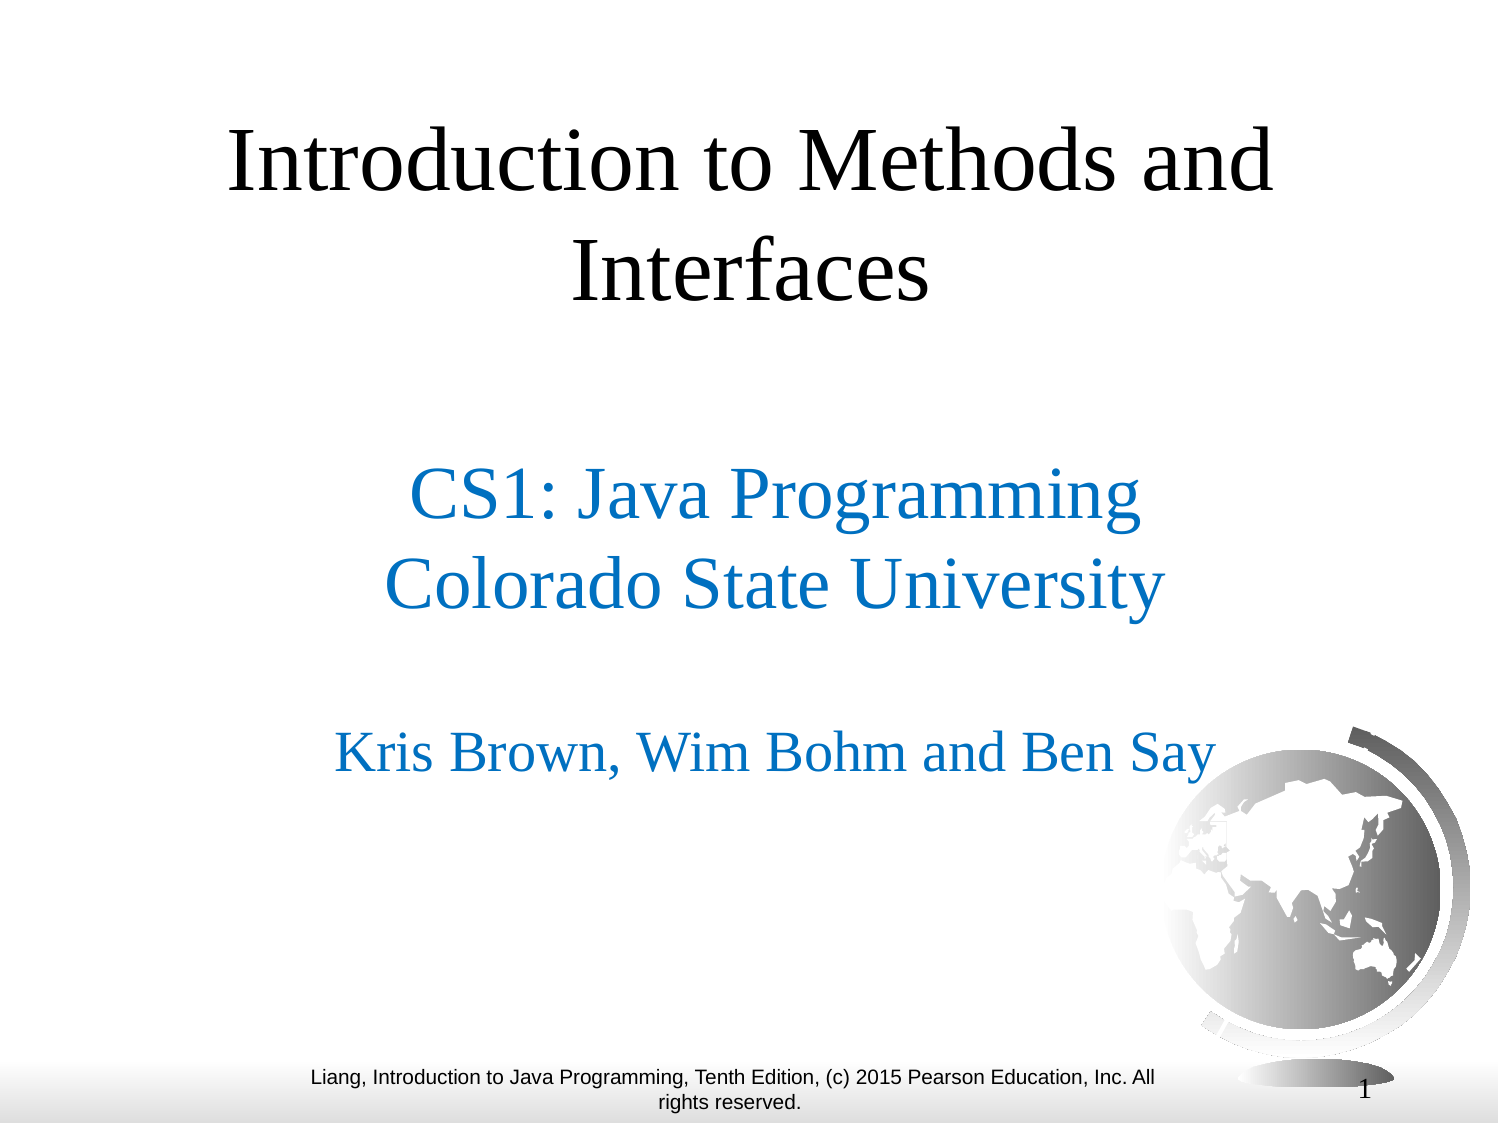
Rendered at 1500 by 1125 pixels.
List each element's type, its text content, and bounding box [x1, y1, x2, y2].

text_box 1 [1074, 1049, 1388, 1125]
title Introduction to Methods and Interfaces [113, 115, 1389, 303]
text_box CS1: Java Programming Colorado State University Kris Brown, Wim Bohm and Ben Say [125, 413, 1426, 814]
